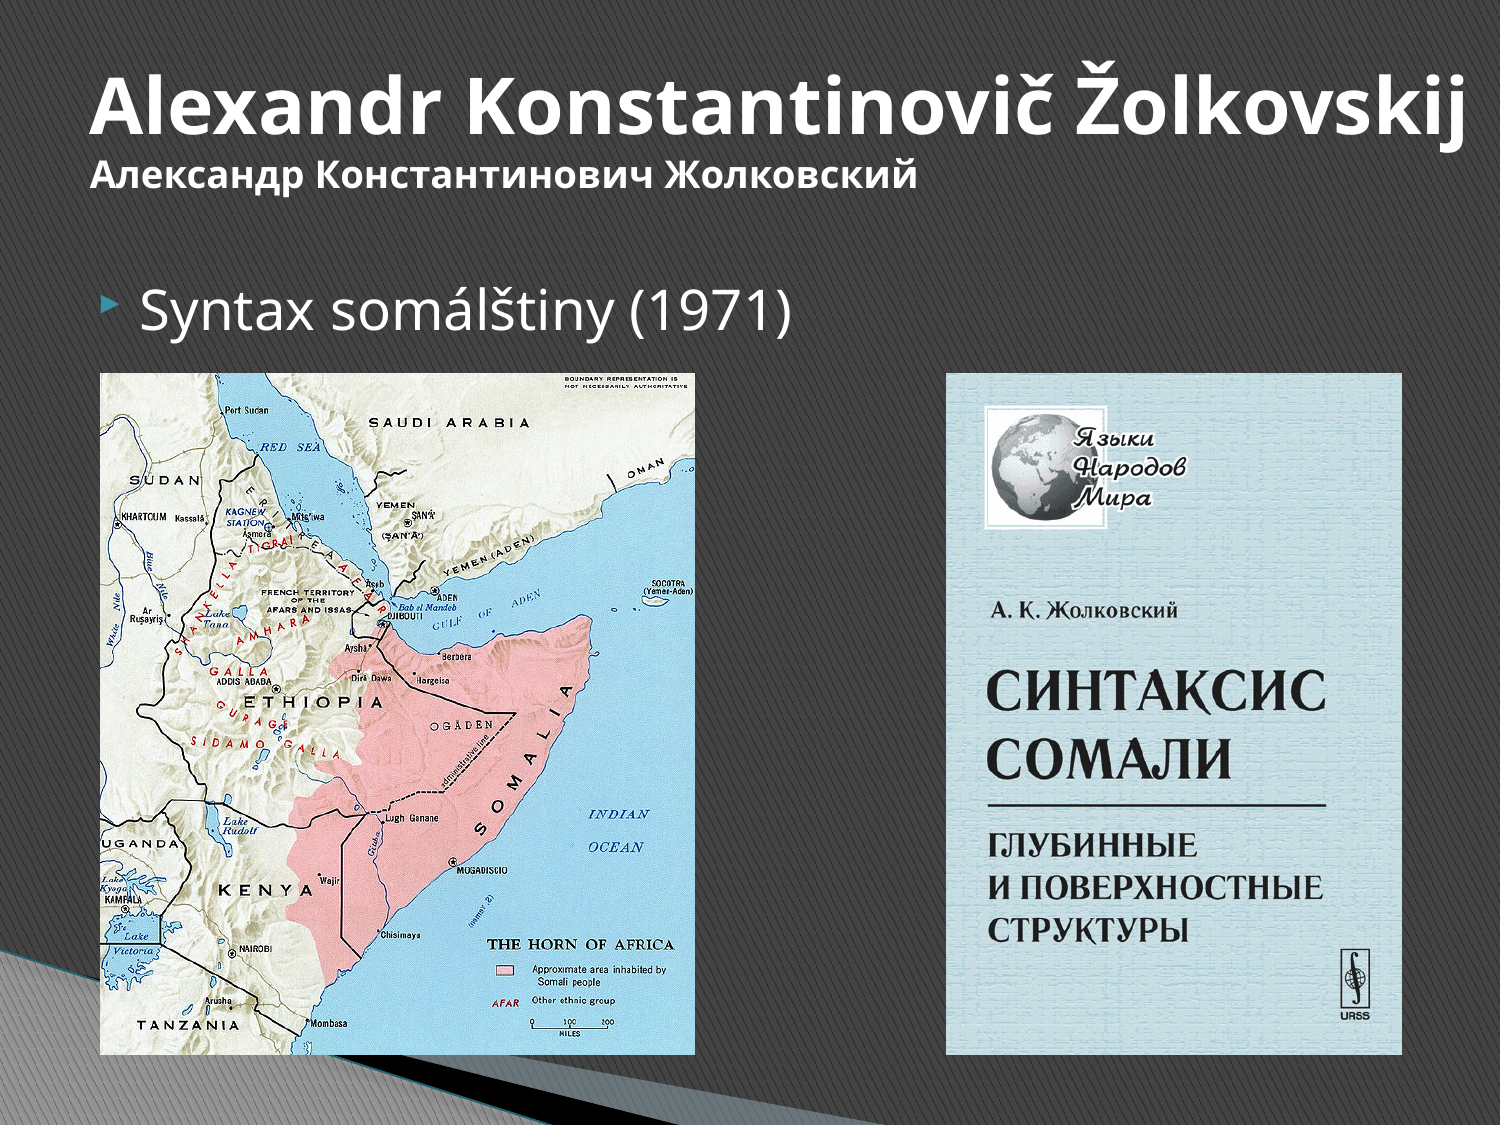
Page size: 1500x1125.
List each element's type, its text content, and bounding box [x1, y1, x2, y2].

picture [946, 373, 1403, 1055]
title Alexandr Konstantinovič Žolkovskij Александр Константинович Жолковский [75, 42, 1500, 1047]
list Syntax somálštiny (1971) [64, 267, 1415, 998]
picture [100, 373, 696, 1055]
